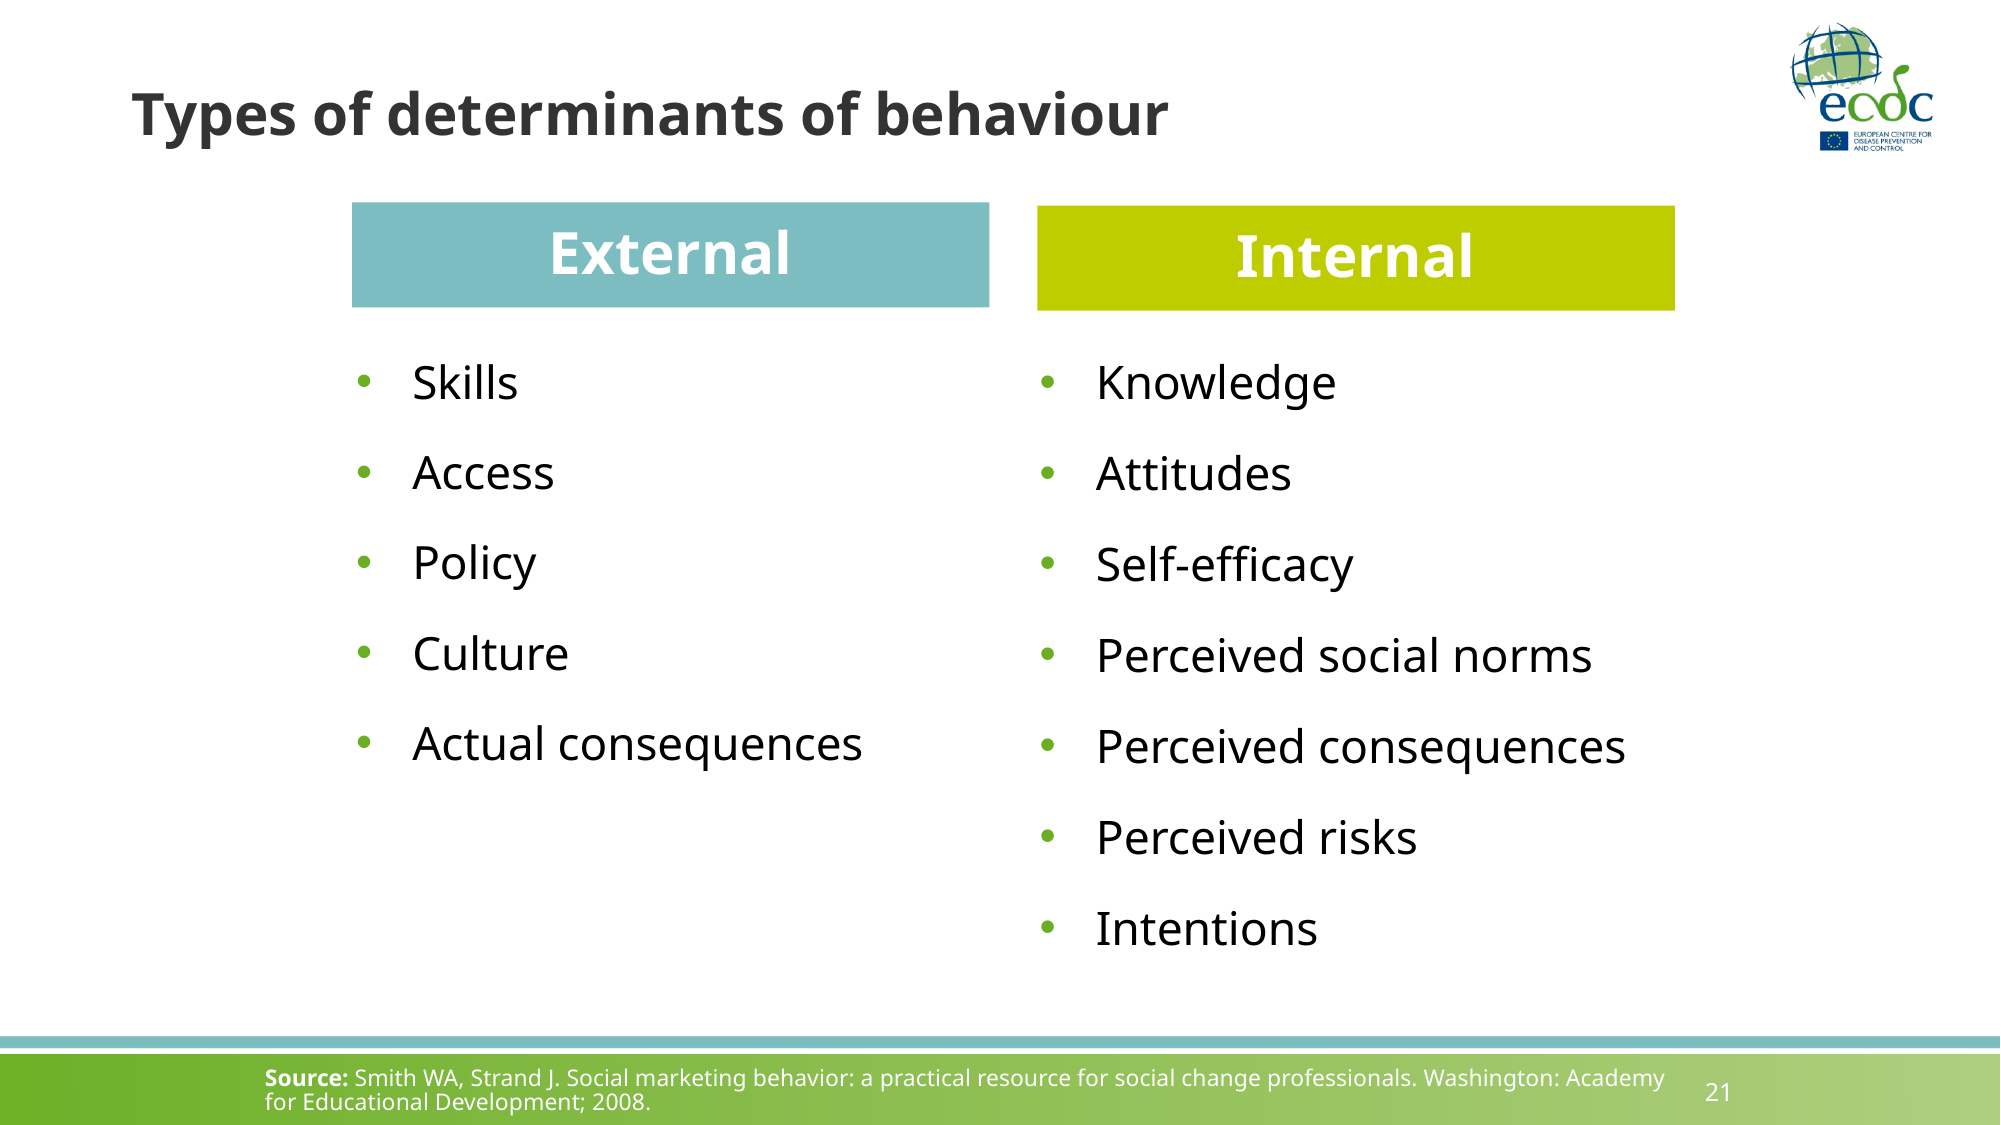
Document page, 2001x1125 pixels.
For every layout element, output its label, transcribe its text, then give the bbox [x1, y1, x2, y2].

title Types of determinants of behaviour [116, 44, 1901, 188]
list External [351, 202, 990, 308]
slide_number 21 [1711, 1076, 1734, 1124]
list Skills Access Policy Culture Actual consequences [355, 336, 994, 925]
list Knowledge Attitudes Self-efficacy Perceived social norms Perceived consequences Perceived risks Intentions [1039, 336, 1678, 985]
picture [0, 0, 2000, 1125]
text_box Source: Smith WA, Strand J. Social marketing behavior: a practical resource for social change professionals. Washington: Academy for Educational Development; 2008. [249, 1058, 1711, 1124]
list Internal [1037, 205, 1676, 311]
